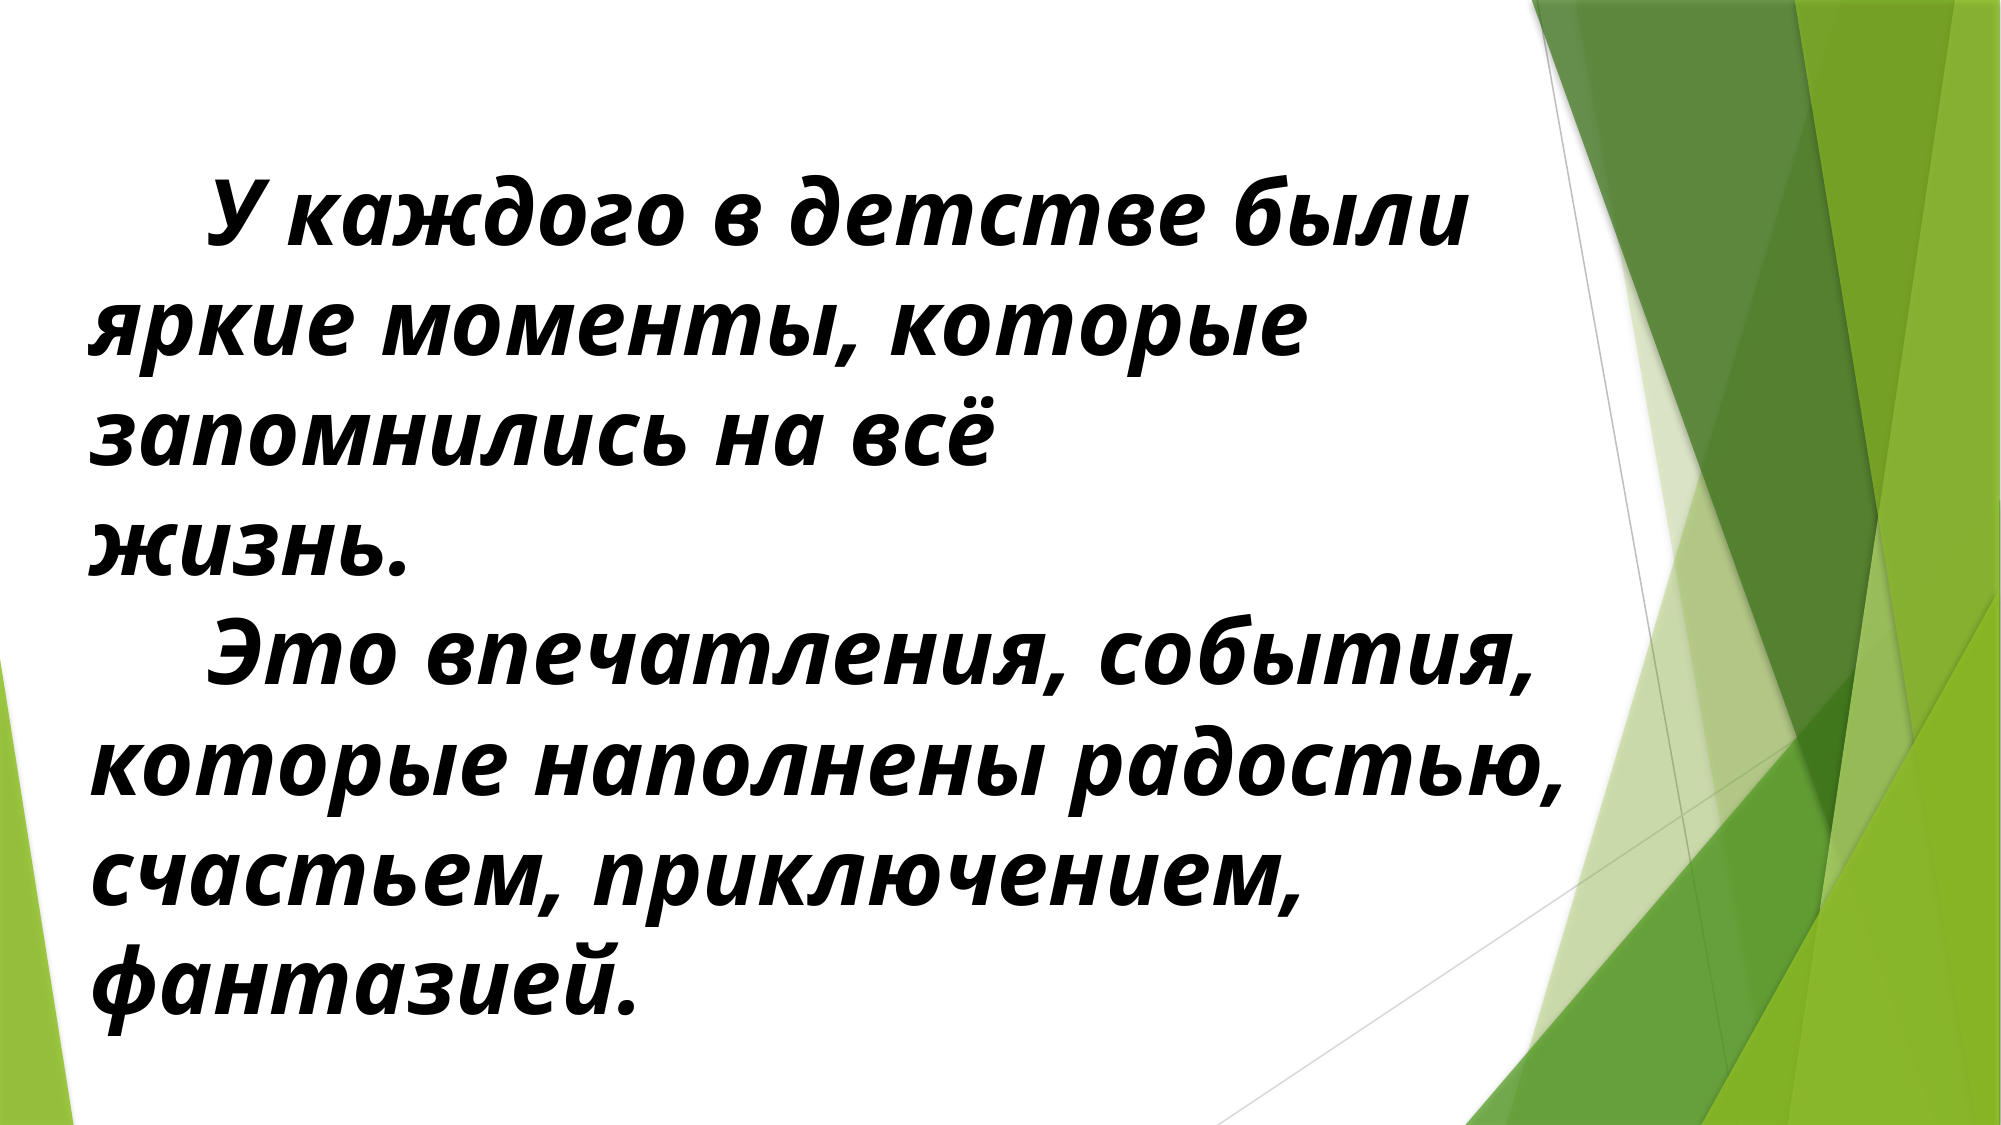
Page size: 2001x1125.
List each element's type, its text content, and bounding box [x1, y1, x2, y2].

title У каждого в детстве были яркие моменты, которые запомнились на всё жизнь. Это впечатления, события, которые наполнены радостью, счастьем, приключением, фантазией. [73, 145, 1606, 1047]
